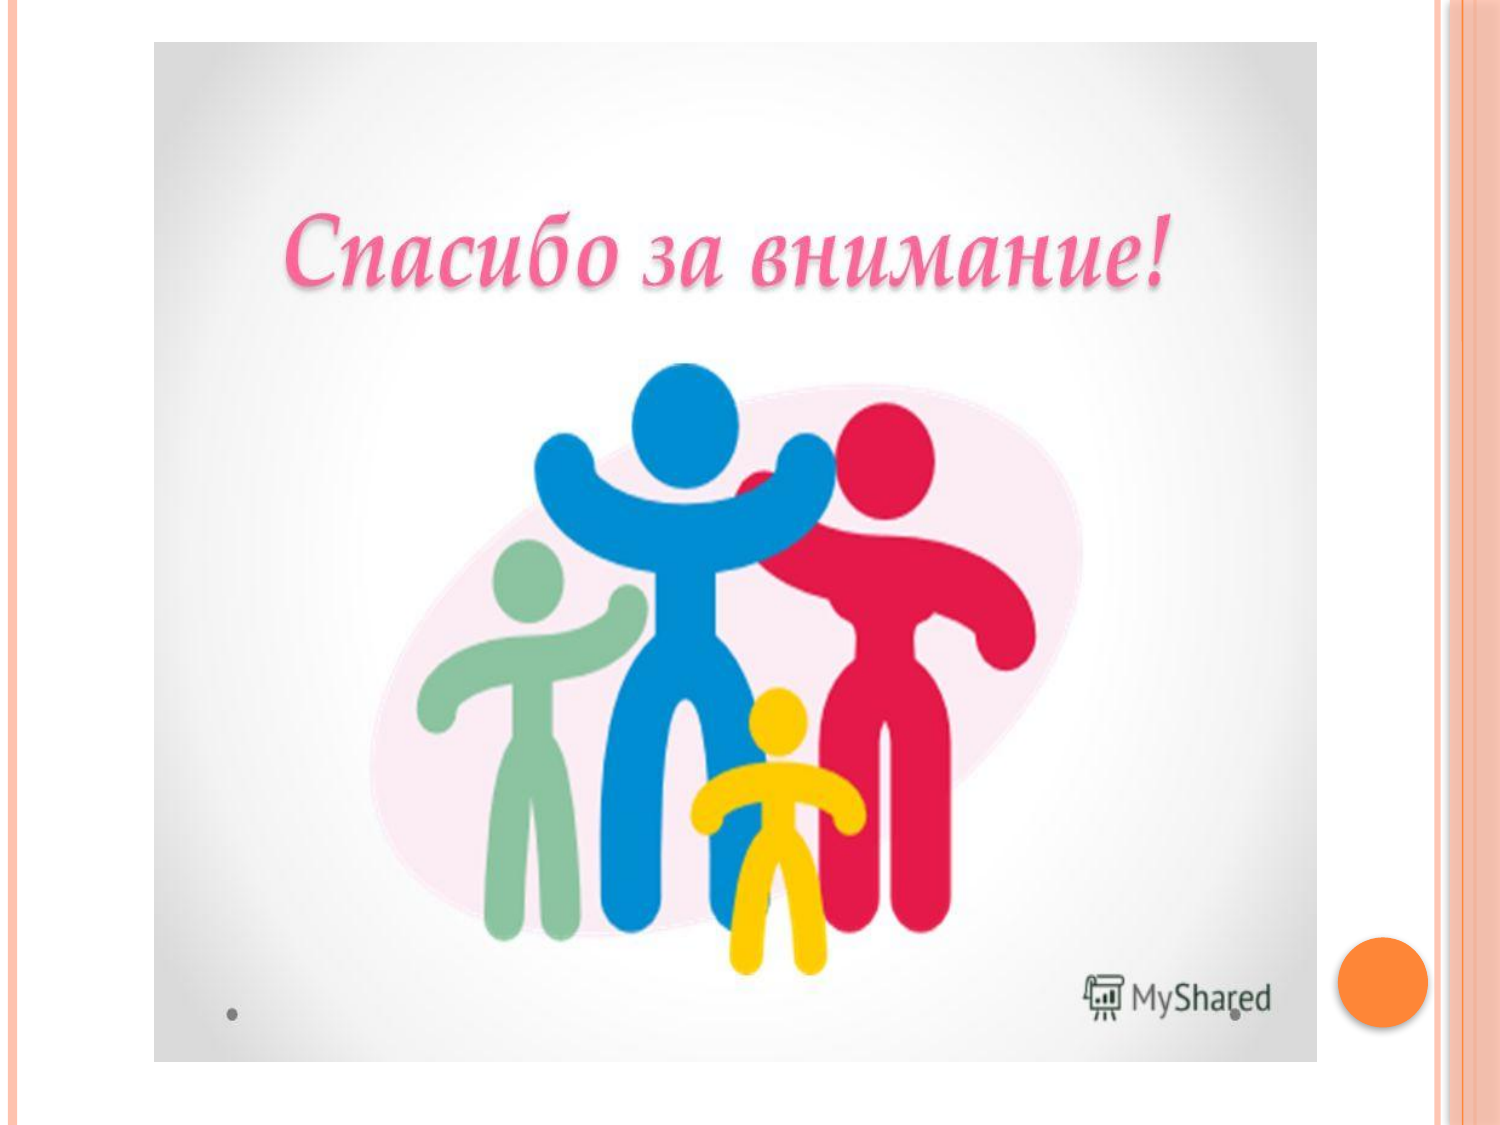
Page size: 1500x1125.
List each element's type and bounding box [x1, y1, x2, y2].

list [153, 42, 1318, 1063]
